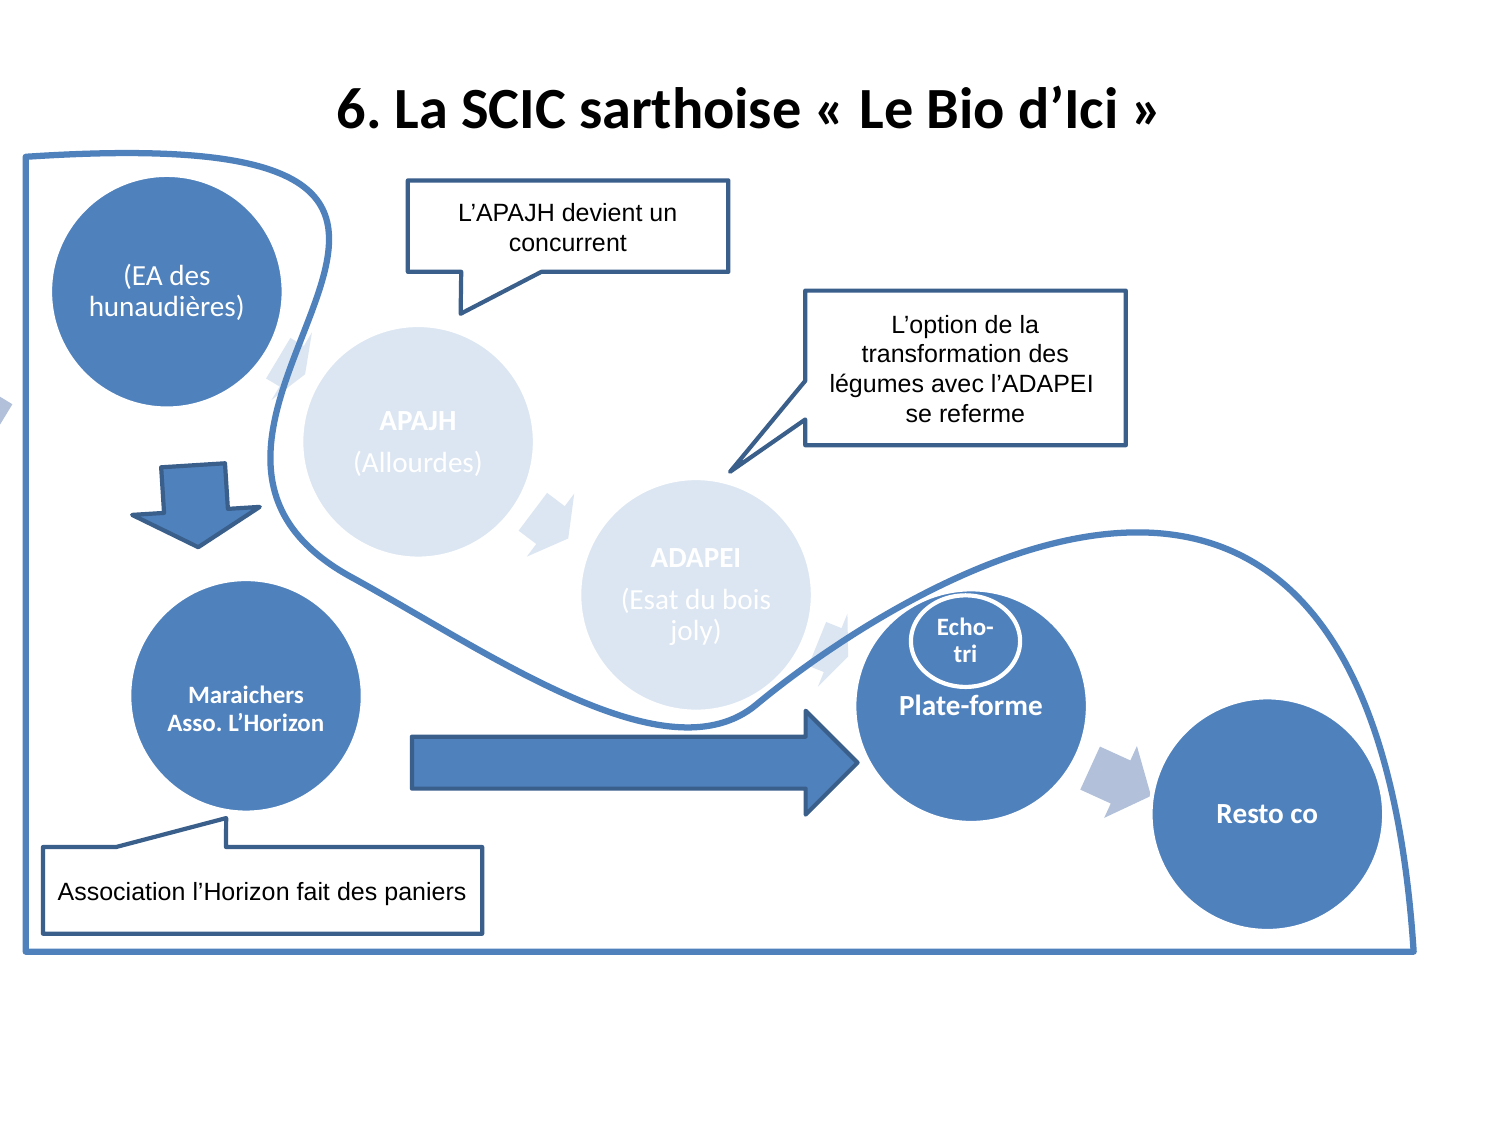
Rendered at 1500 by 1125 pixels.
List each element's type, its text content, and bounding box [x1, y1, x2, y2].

text_box 6. La SCIC sarthoise « Le Bio d’Ici » [74, 11, 1425, 171]
text_box [23, 152, 74, 171]
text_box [0, 174, 1500, 949]
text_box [128, 578, 364, 813]
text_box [910, 595, 1021, 688]
